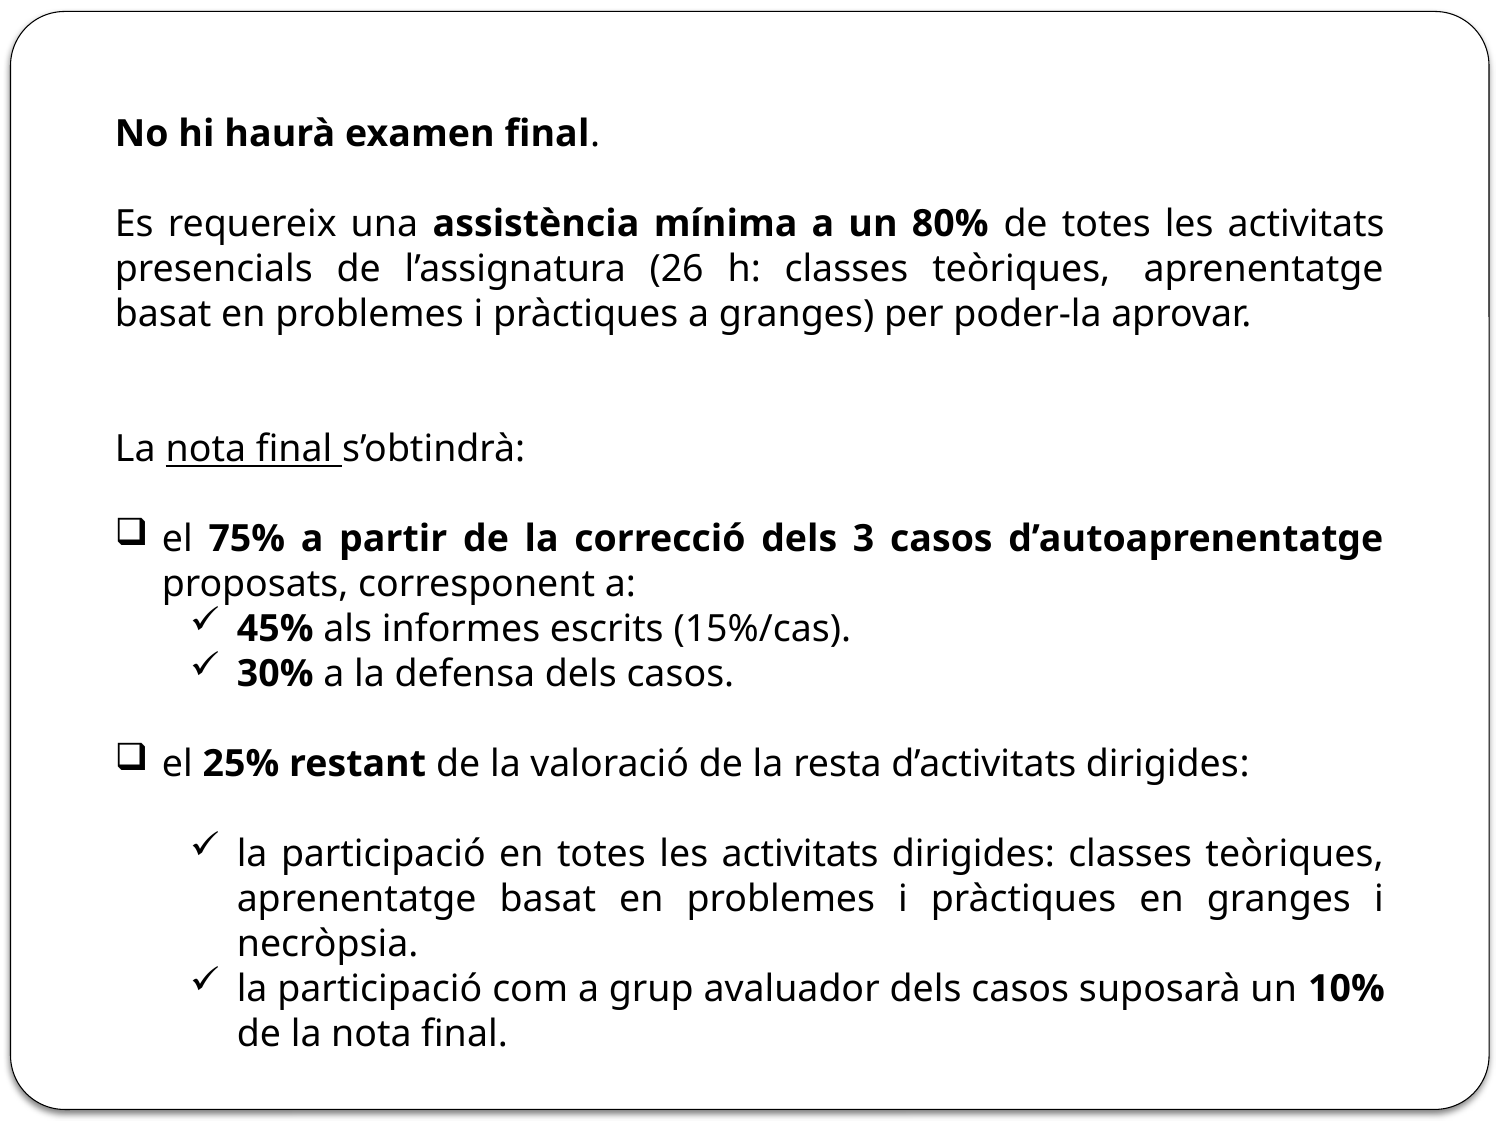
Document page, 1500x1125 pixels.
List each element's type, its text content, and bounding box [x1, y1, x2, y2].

text_box No hi haurà examen final. Es requereix una assistència mínima a un 80% de totes les activitats presencials de l’assignatura (26 h: classes teòriques, aprenentatge basat en problemes i pràctiques a granges) per poder-la aprovar. La nota final s’obtindrà: el 75% a partir de la correcció dels 3 casos d’autoaprenentatge proposats, corresponent a: 45% als informes escrits (15%/cas). 30% a la defensa dels casos. el 25% restant de la valoració de la resta d’activitats dirigides: la participació en totes les activitats dirigides: classes teòriques, aprenentatge basat en problemes i pràctiques en granges i necròpsia. la participació com a grup avaluador dels casos suposarà un 10% de la nota final. [100, 101, 1400, 1107]
